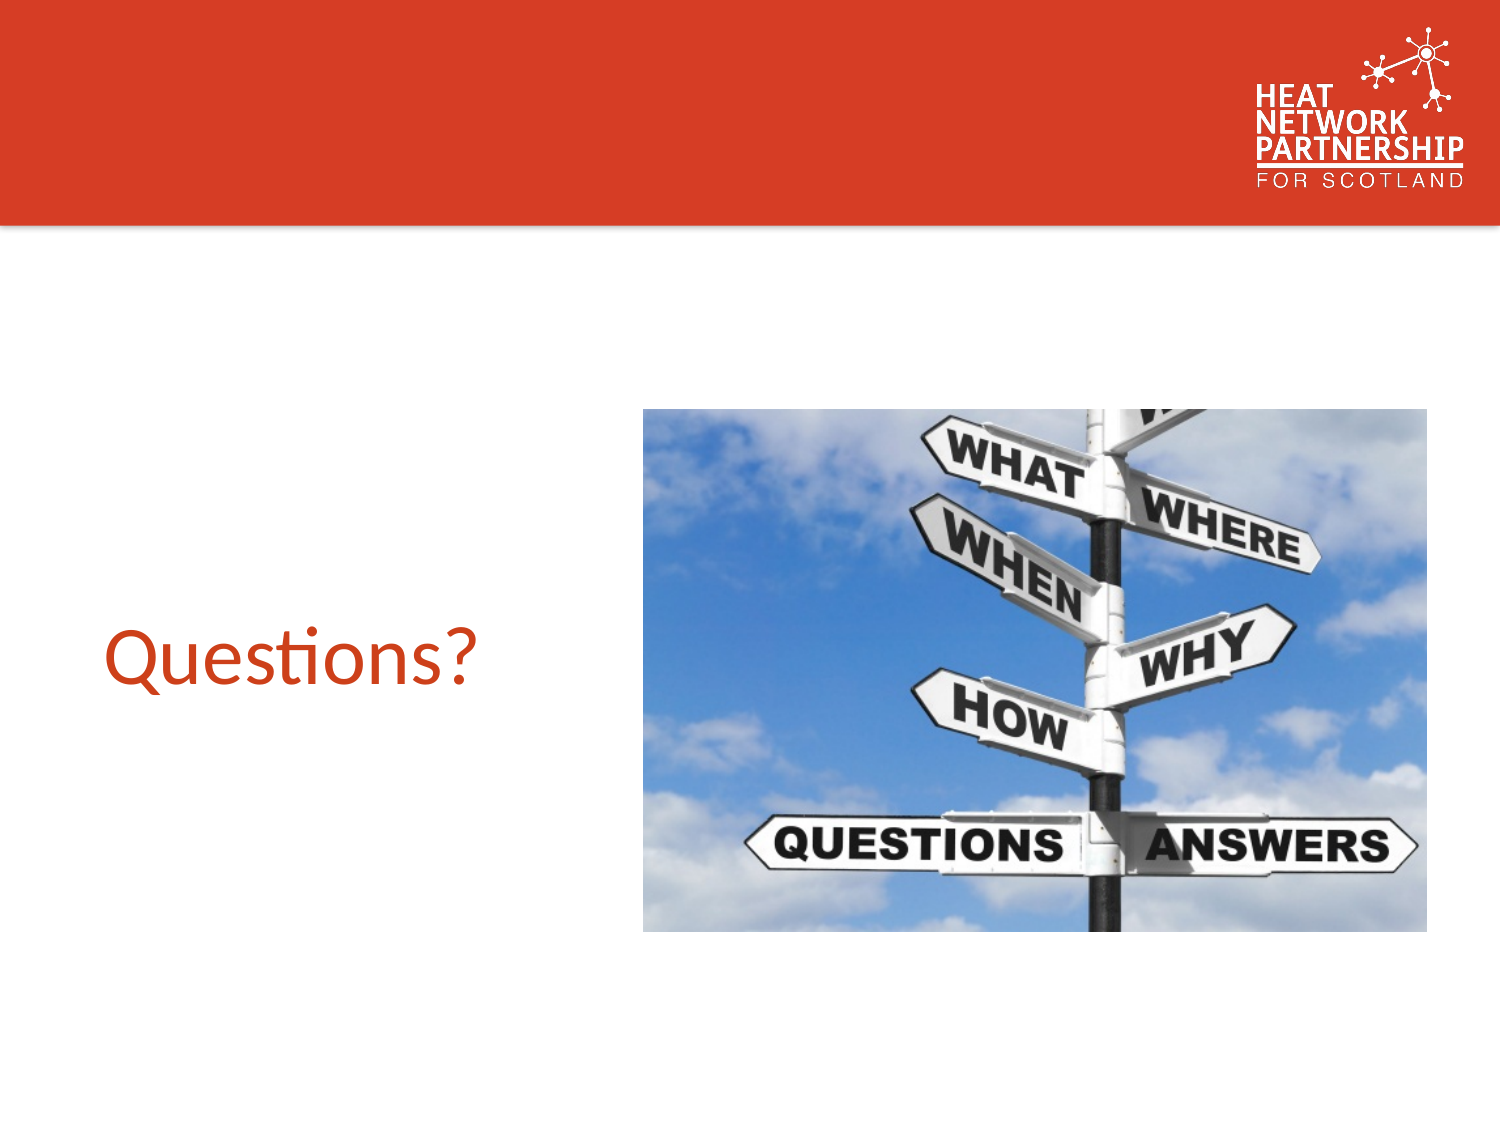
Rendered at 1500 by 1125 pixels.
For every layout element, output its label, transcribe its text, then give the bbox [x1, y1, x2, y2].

picture [643, 409, 1428, 933]
picture [1256, 27, 1464, 188]
text_box Questions? [88, 394, 606, 1109]
text_box [0, 0, 1500, 226]
